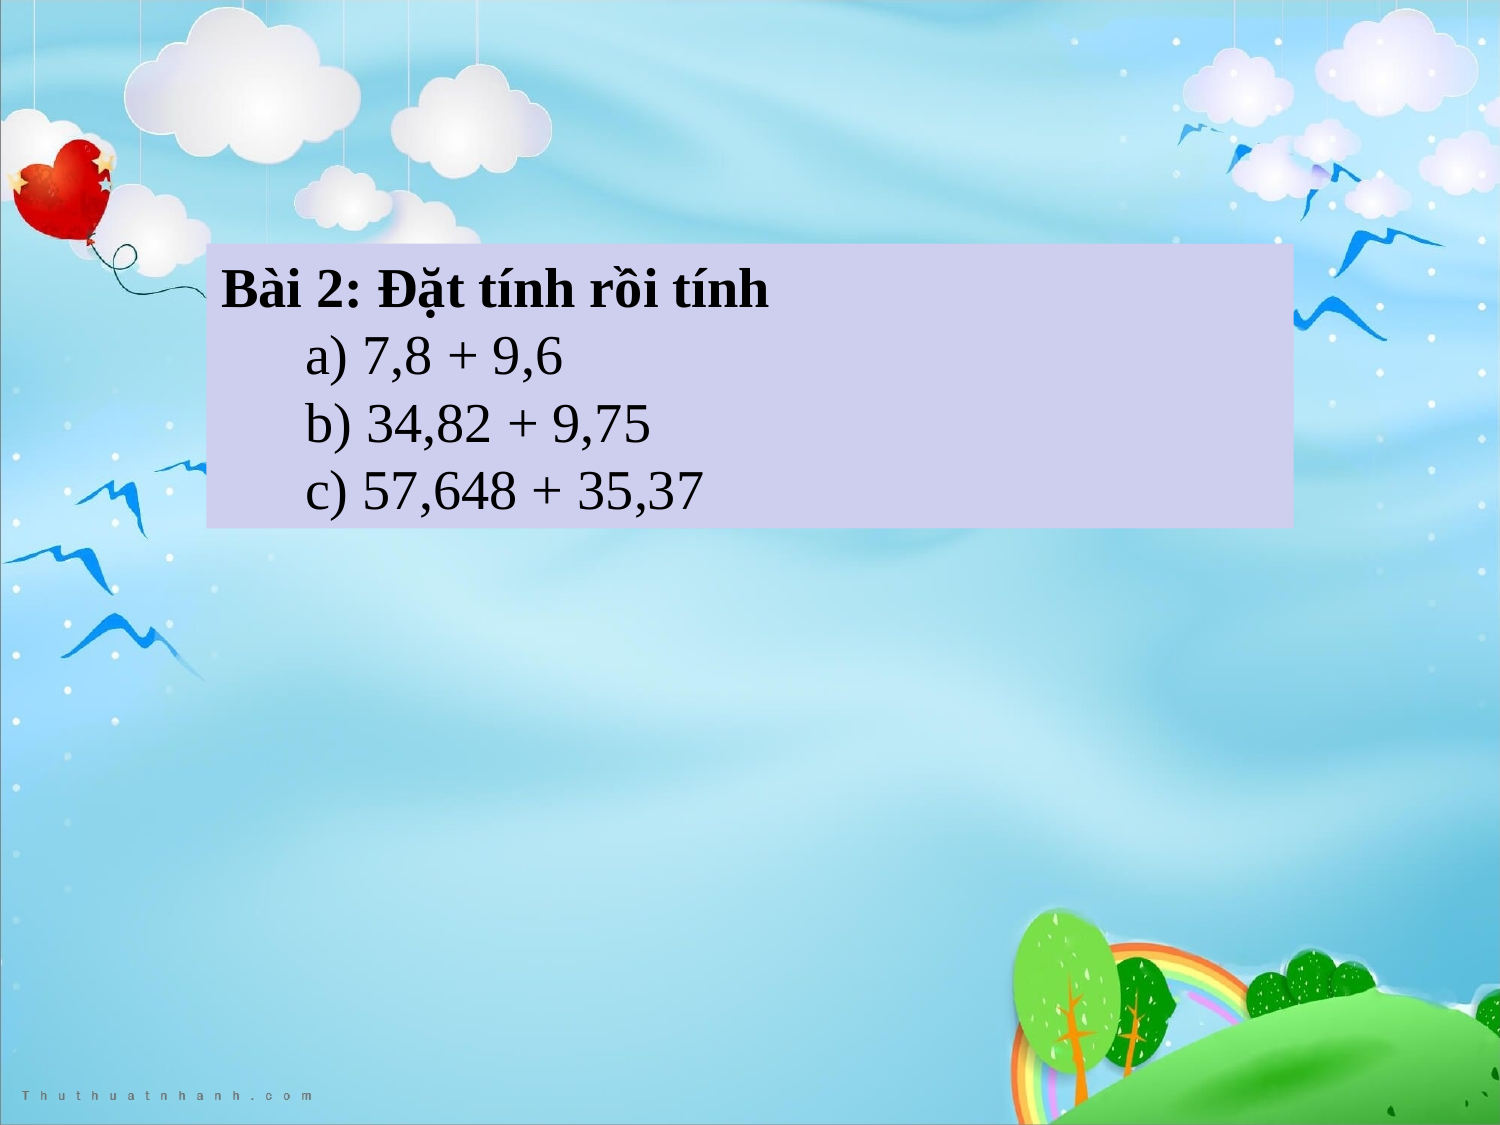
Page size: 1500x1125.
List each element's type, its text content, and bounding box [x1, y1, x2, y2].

text_box Bài 2: Đặt tính rồi tính a) 7,8 + 9,6 b) 34,82 + 9,75 c) 57,648 + 35,37 [206, 243, 1294, 529]
picture [0, 0, 1500, 1125]
